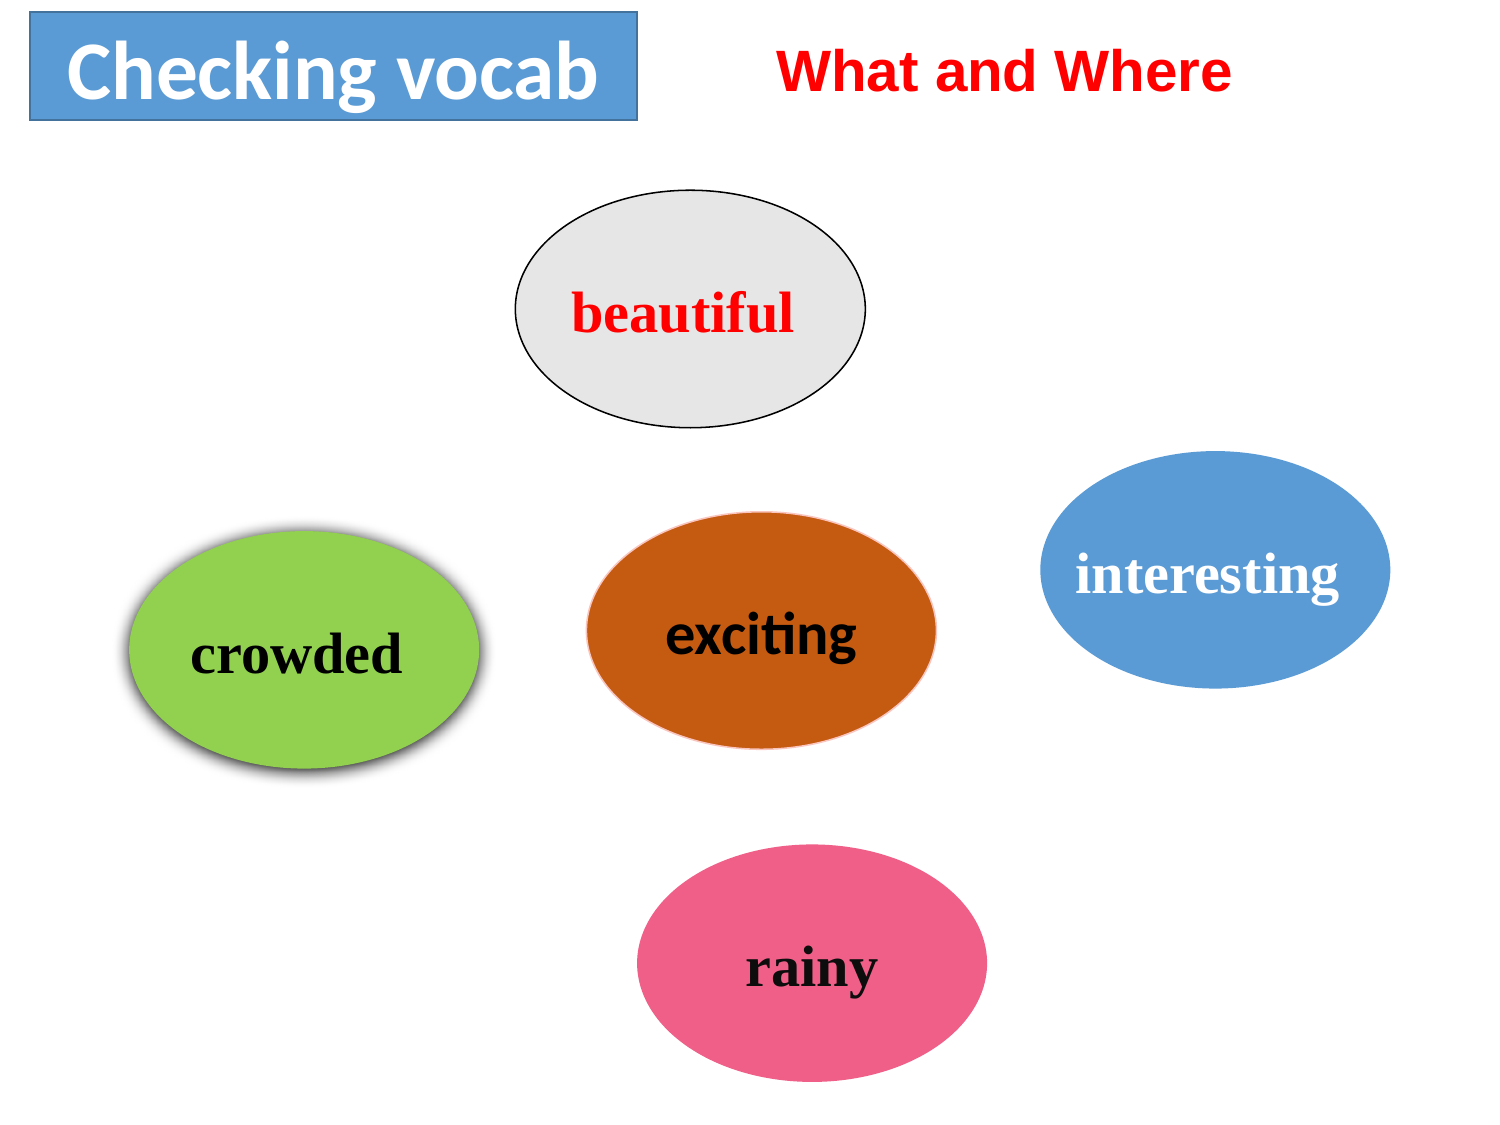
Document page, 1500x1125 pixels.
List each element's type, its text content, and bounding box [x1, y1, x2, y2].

text_box interesting [1038, 449, 1392, 691]
text_box What and Where [761, 25, 1474, 111]
text_box exciting [586, 511, 937, 750]
text_box crowded [129, 531, 480, 769]
text_box beautiful [515, 190, 866, 428]
text_box Checking vocab [29, 11, 638, 121]
text_box rainy [636, 843, 988, 1083]
